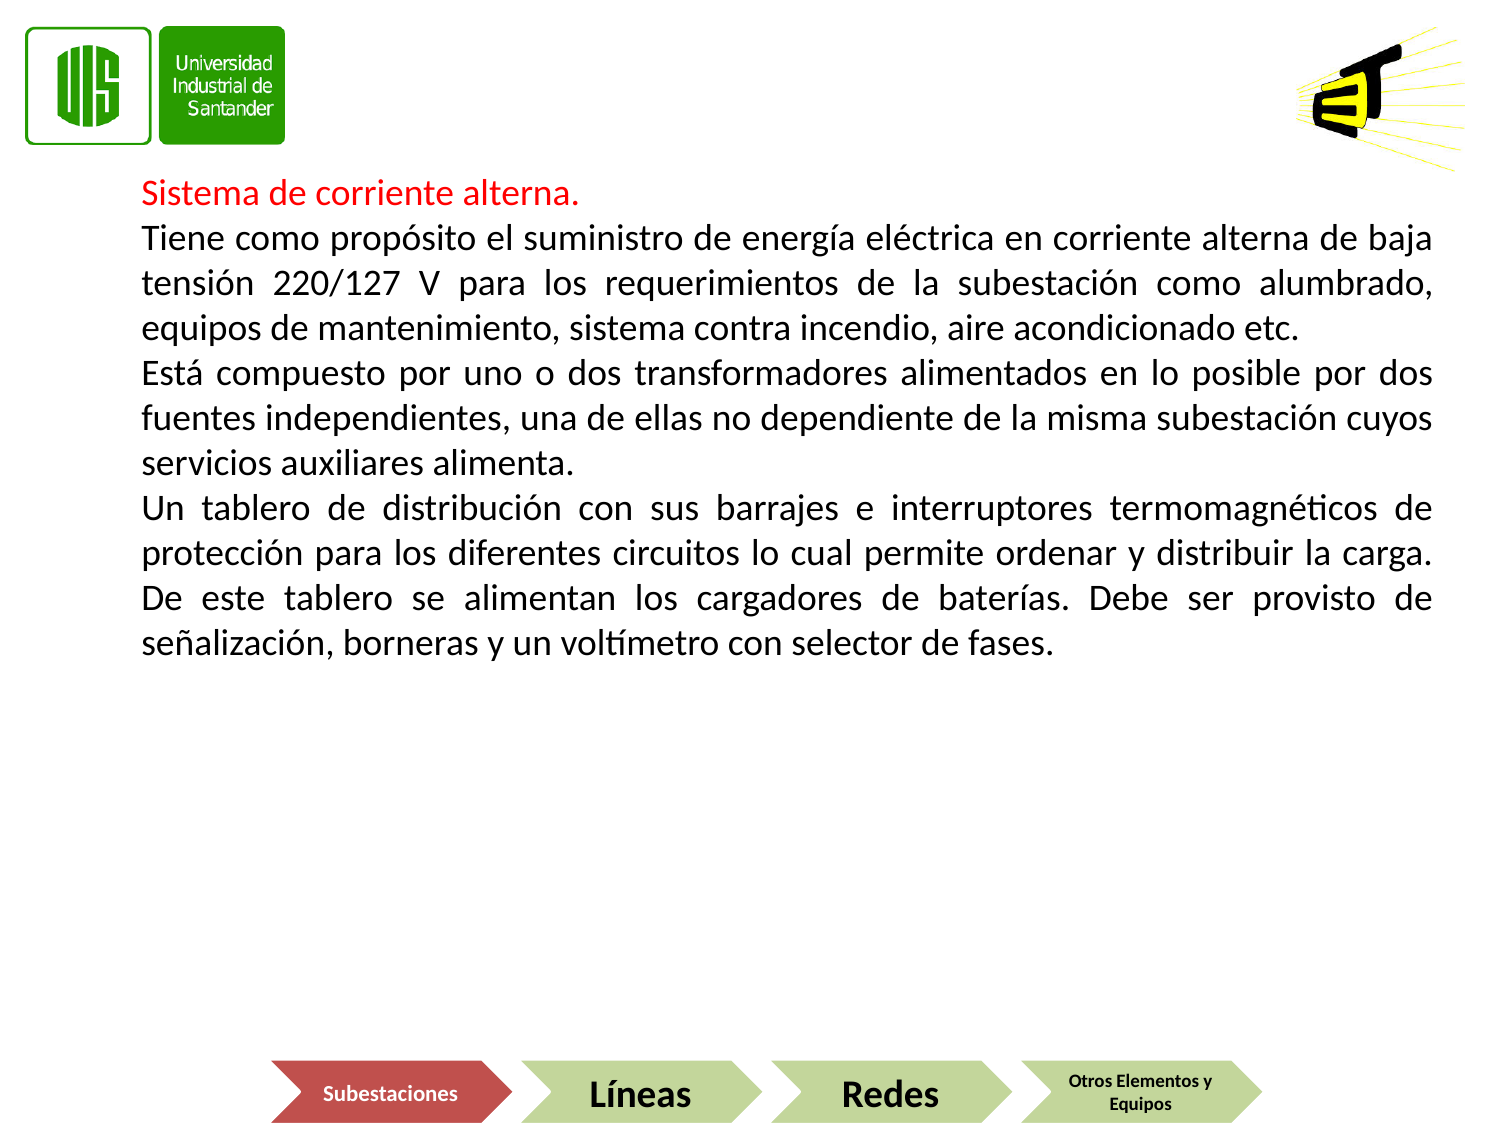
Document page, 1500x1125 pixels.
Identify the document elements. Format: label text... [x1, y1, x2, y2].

picture [25, 26, 285, 145]
text_box Sistema de corriente alterna. Tiene como propósito el suministro de energía eléctrica en corriente alterna de baja tensión 220/127 V para los requerimientos de la subestación como alumbrado, equipos de mantenimiento, sistema contra incendio, aire acondicionado etc. Está compuesto por uno o dos transformadores alimentados en lo posible por dos fuentes independientes, una de ellas no dependiente de la misma subestación cuyos servicios auxiliares alimenta. Un tablero de distribución con sus barrajes e interruptores termomagnéticos de protección para los diferentes circuitos lo cual permite ordenar y distribuir la carga. De este tablero se alimentan los cargadores de baterías. Debe ser provisto de señalización, borneras y un voltímetro con selector de fases. [126, 160, 1450, 761]
picture [1290, 27, 1465, 172]
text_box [265, 1058, 1266, 1125]
